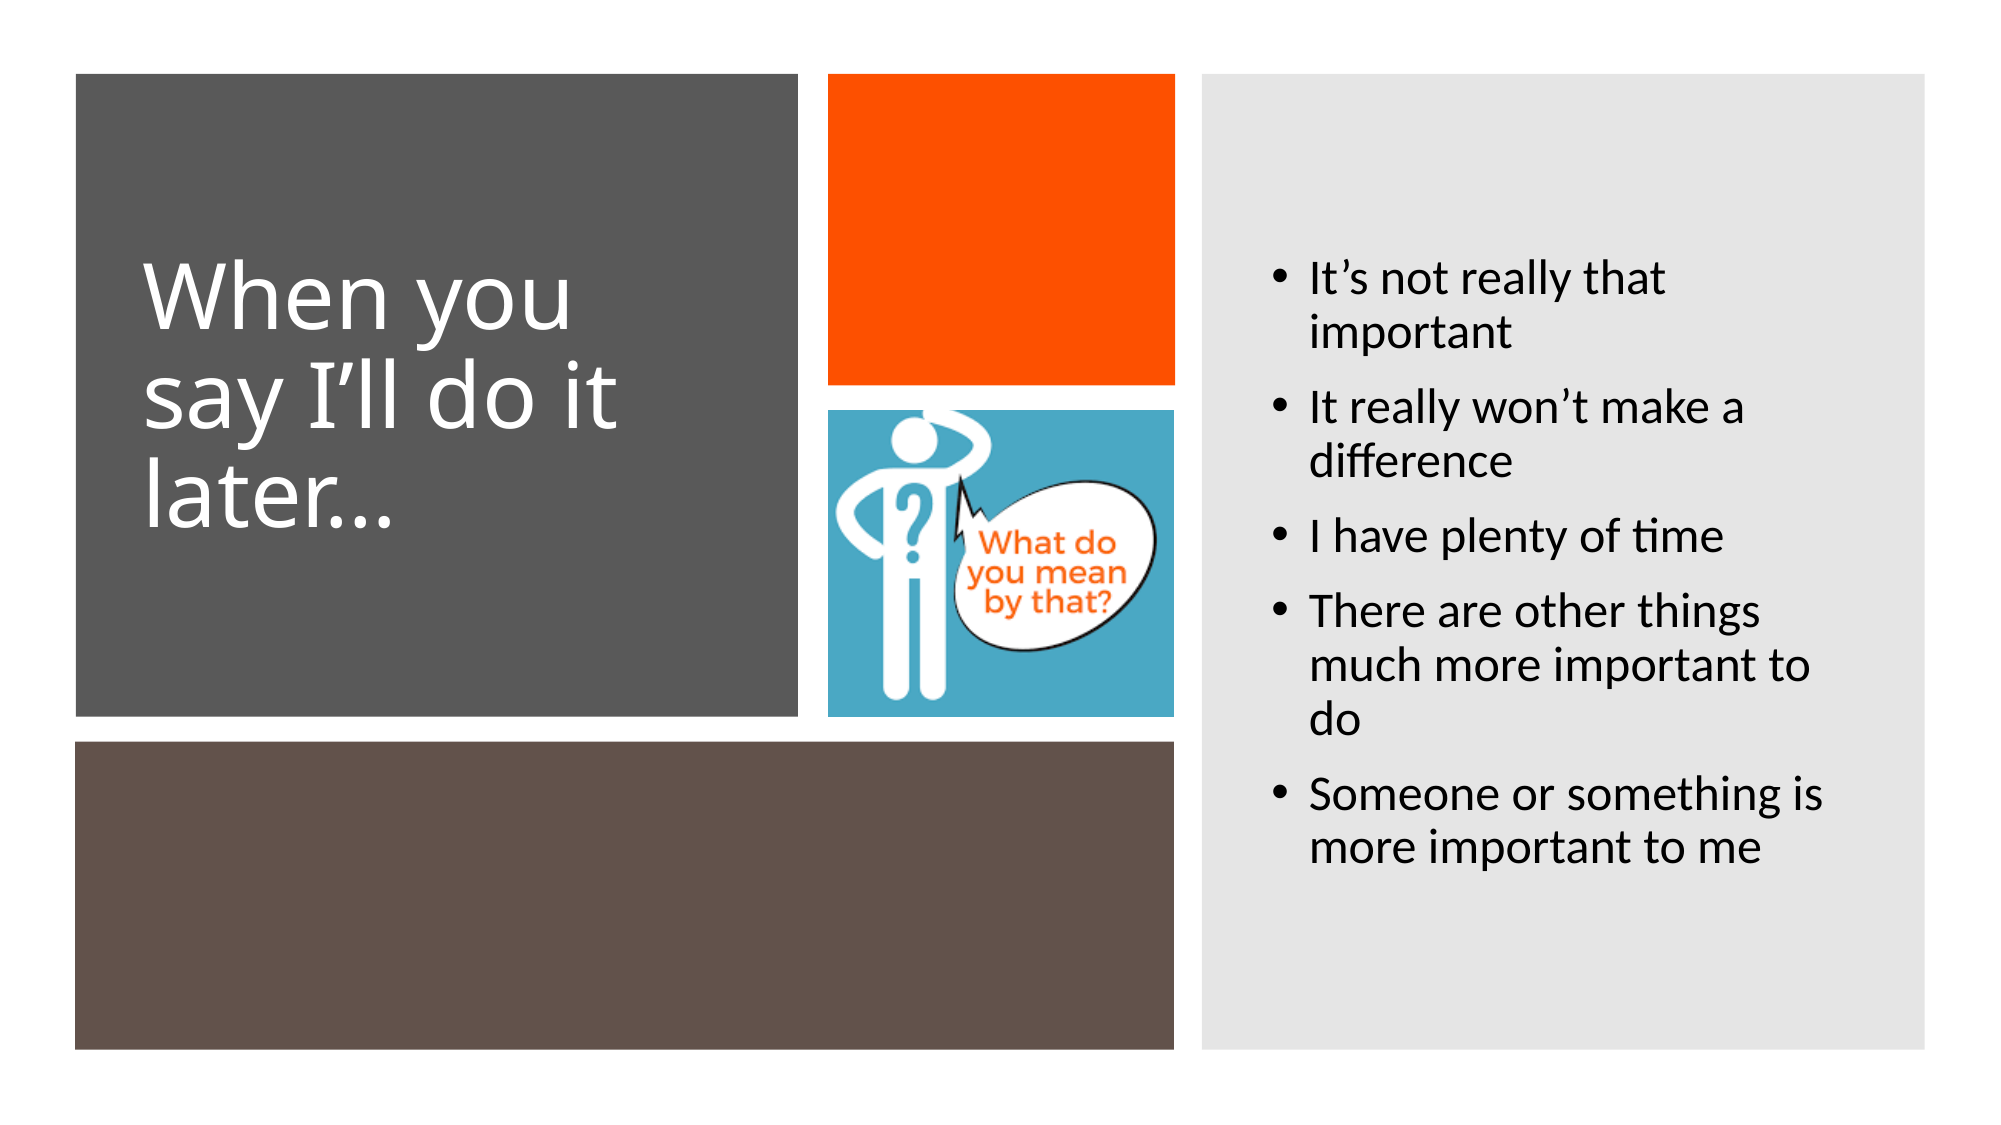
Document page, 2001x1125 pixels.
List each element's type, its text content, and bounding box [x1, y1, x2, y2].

picture [828, 410, 1174, 717]
text_box [1201, 73, 1926, 1051]
text_box [75, 73, 799, 718]
list It’s not really that important It really won’t make a difference I have plenty of time There are other things much more important to do Someone or something is more important to me [1256, 130, 1873, 996]
text_box [827, 73, 1176, 386]
text_box [74, 741, 1175, 1051]
title When you say I’ll do it later… [127, 125, 744, 673]
